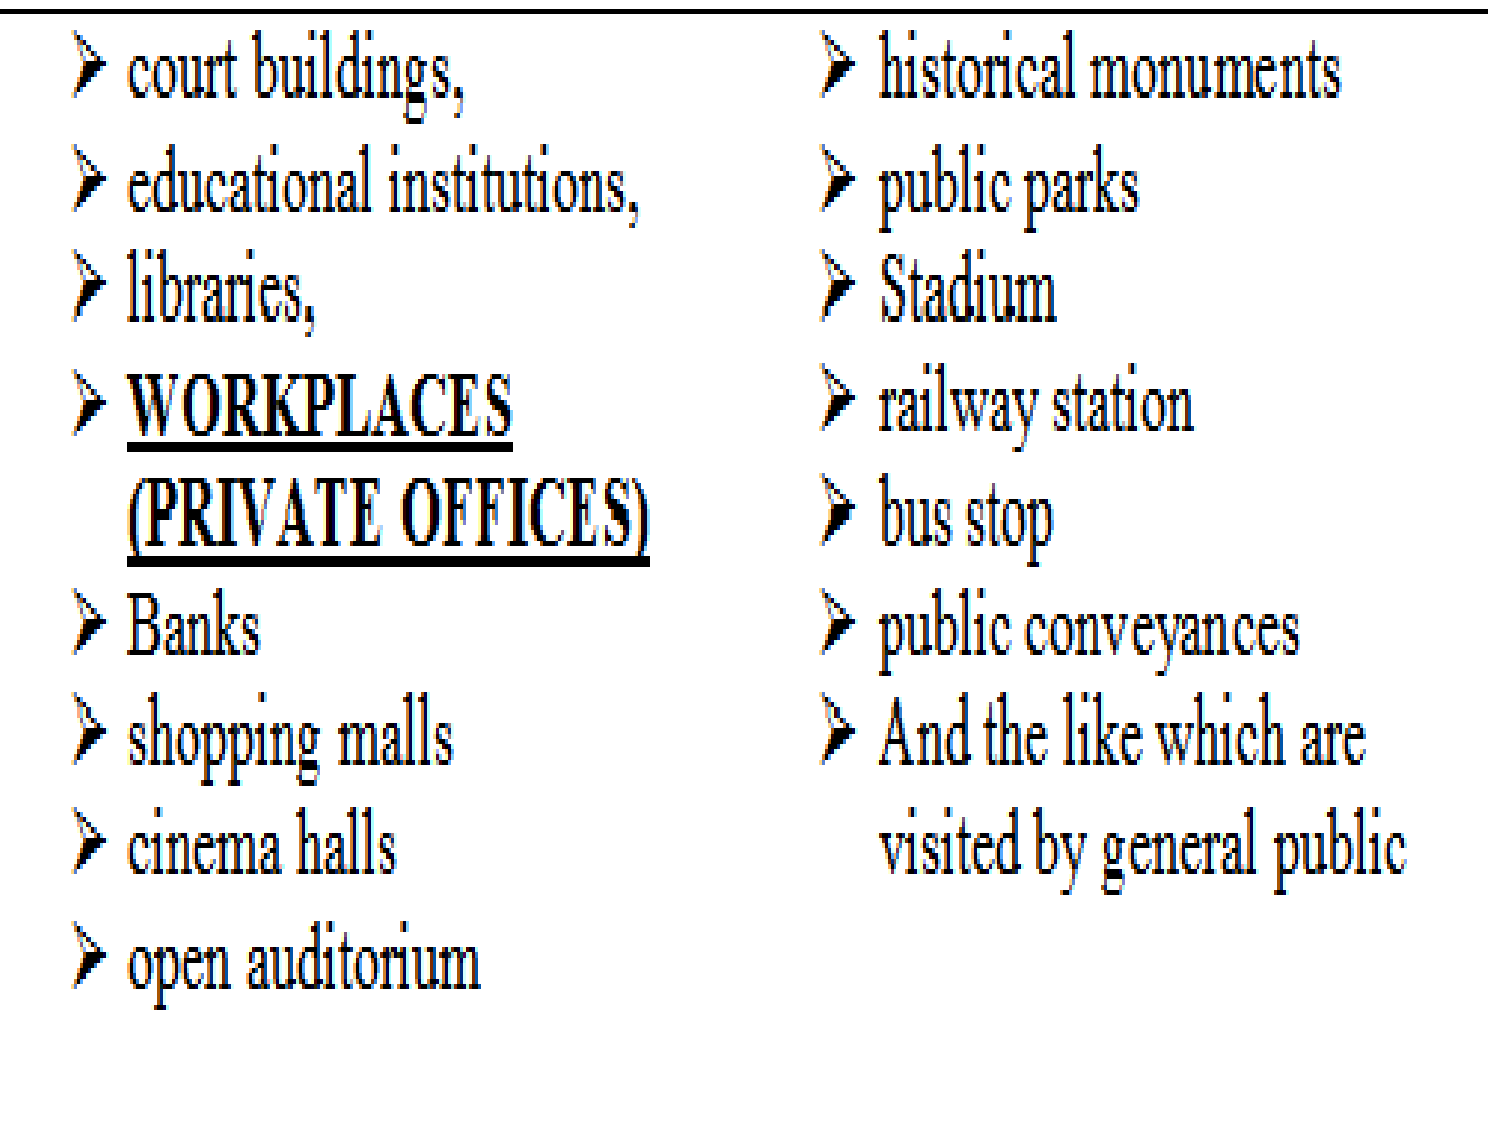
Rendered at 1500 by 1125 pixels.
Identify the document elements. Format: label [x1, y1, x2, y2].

list [0, 0, 1500, 1125]
